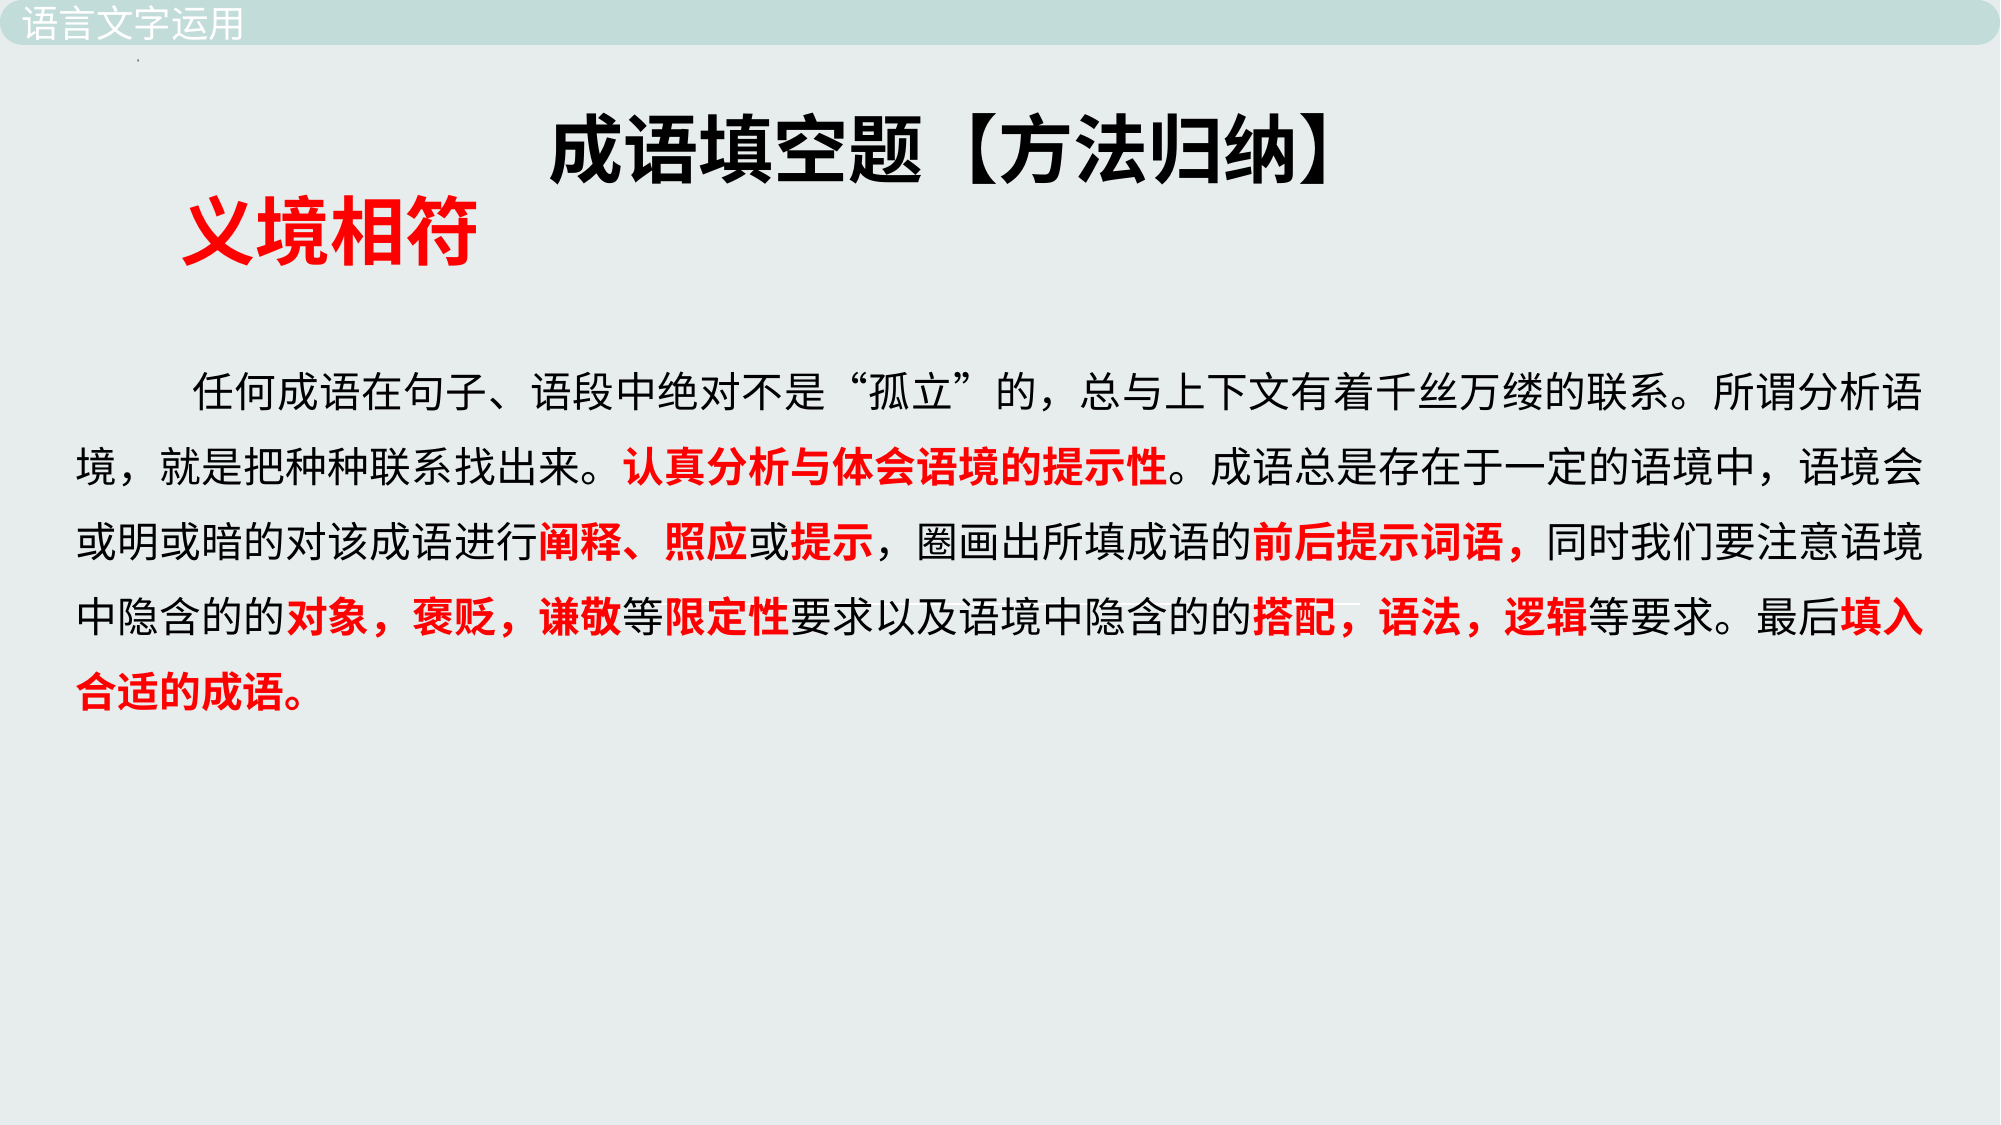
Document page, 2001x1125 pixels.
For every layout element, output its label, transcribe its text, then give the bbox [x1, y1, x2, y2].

text_box 语言文字运用 [0, 0, 2000, 46]
text_box 任何成语在句子、语段中绝对不是“孤立”的，总与上下文有着千丝万缕的联系。所谓分析语境，就是把种种联系找出来。认真分析与体会语境的提示性。成语总是存在于一定的语境中，语境会或明或暗的对该成语进行阐释、照应或提示，圈画出所填成语的前后提示词语，同时我们要注意语境中隐含的的对象，褒贬，谦敬等限定性要求以及语境中隐含的的搭配，语法，逻辑等要求。最后填入合适的成语。 [61, 283, 1939, 762]
text_box 义境相符 [165, 177, 498, 283]
text_box 成语填空题【方法归纳】 [534, 95, 1415, 200]
